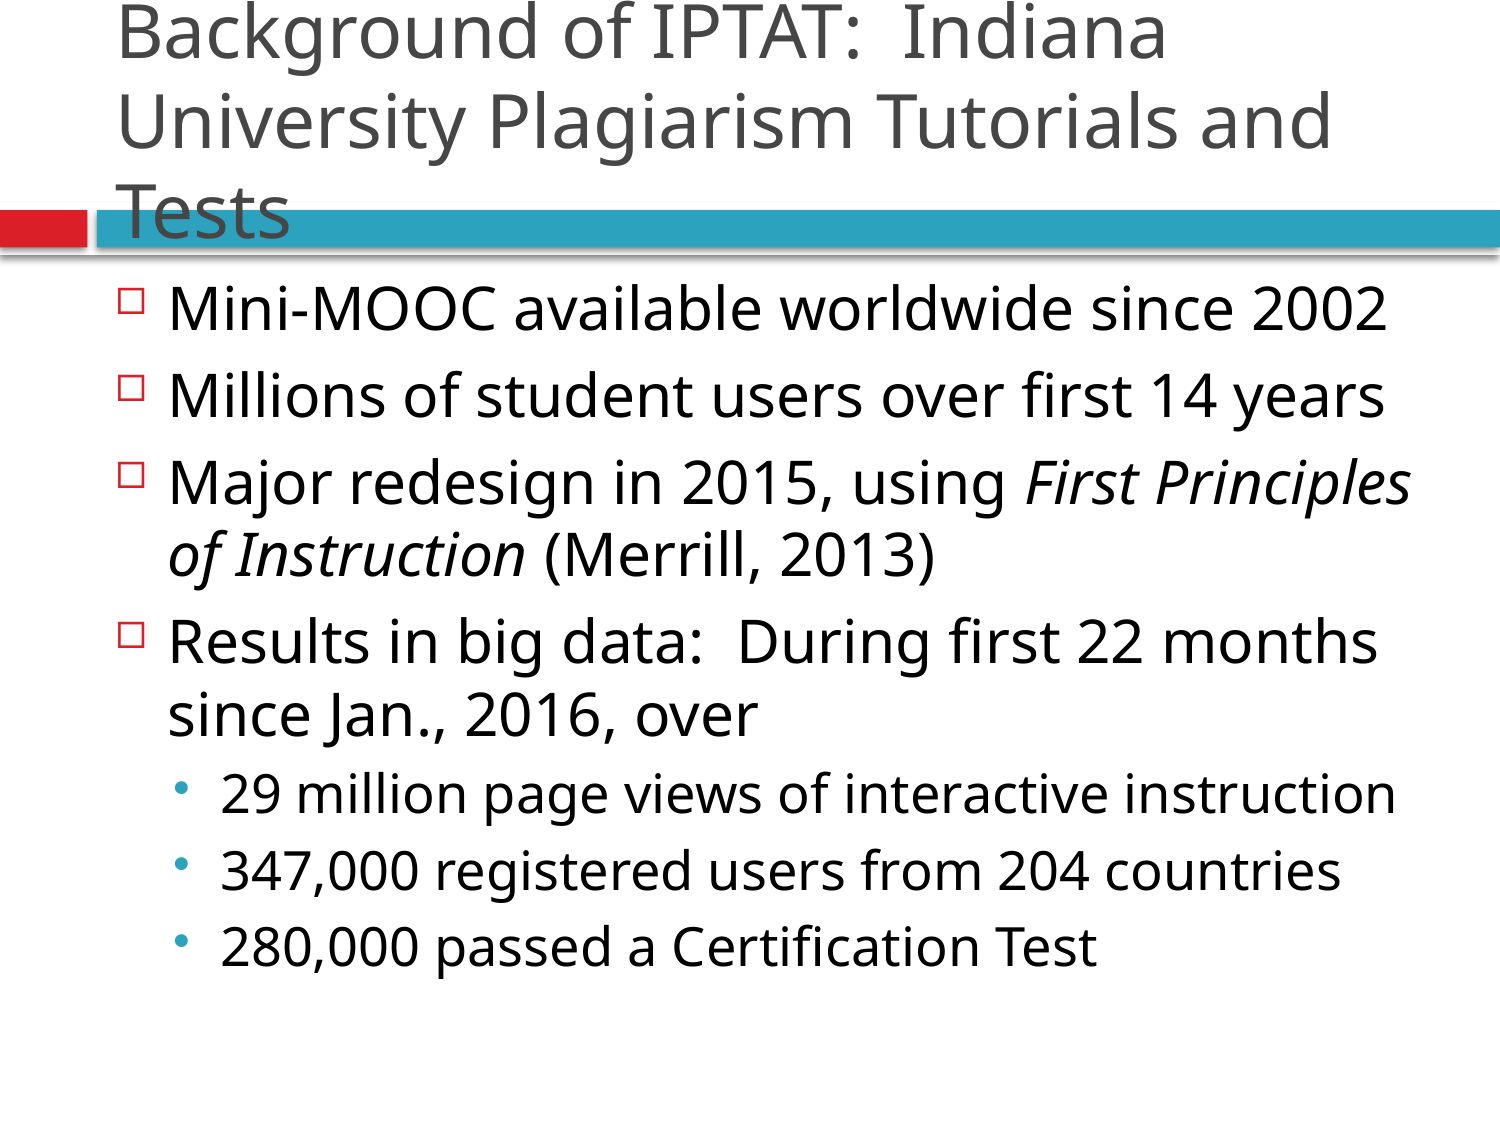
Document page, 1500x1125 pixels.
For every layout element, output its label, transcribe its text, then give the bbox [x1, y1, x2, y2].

title Background of IPTAT: Indiana University Plagiarism Tutorials and Tests [100, 37, 1438, 200]
list Mini-MOOC available worldwide since 2002 Millions of student users over first 14 years Major redesign in 2015, using First Principles of Instruction (Merrill, 2013) Results in big data: During first 22 months since Jan., 2016, over 29 million page views of interactive instruction 347,000 registered users from 204 countries 280,000 passed a Certification Test [100, 262, 1438, 1000]
